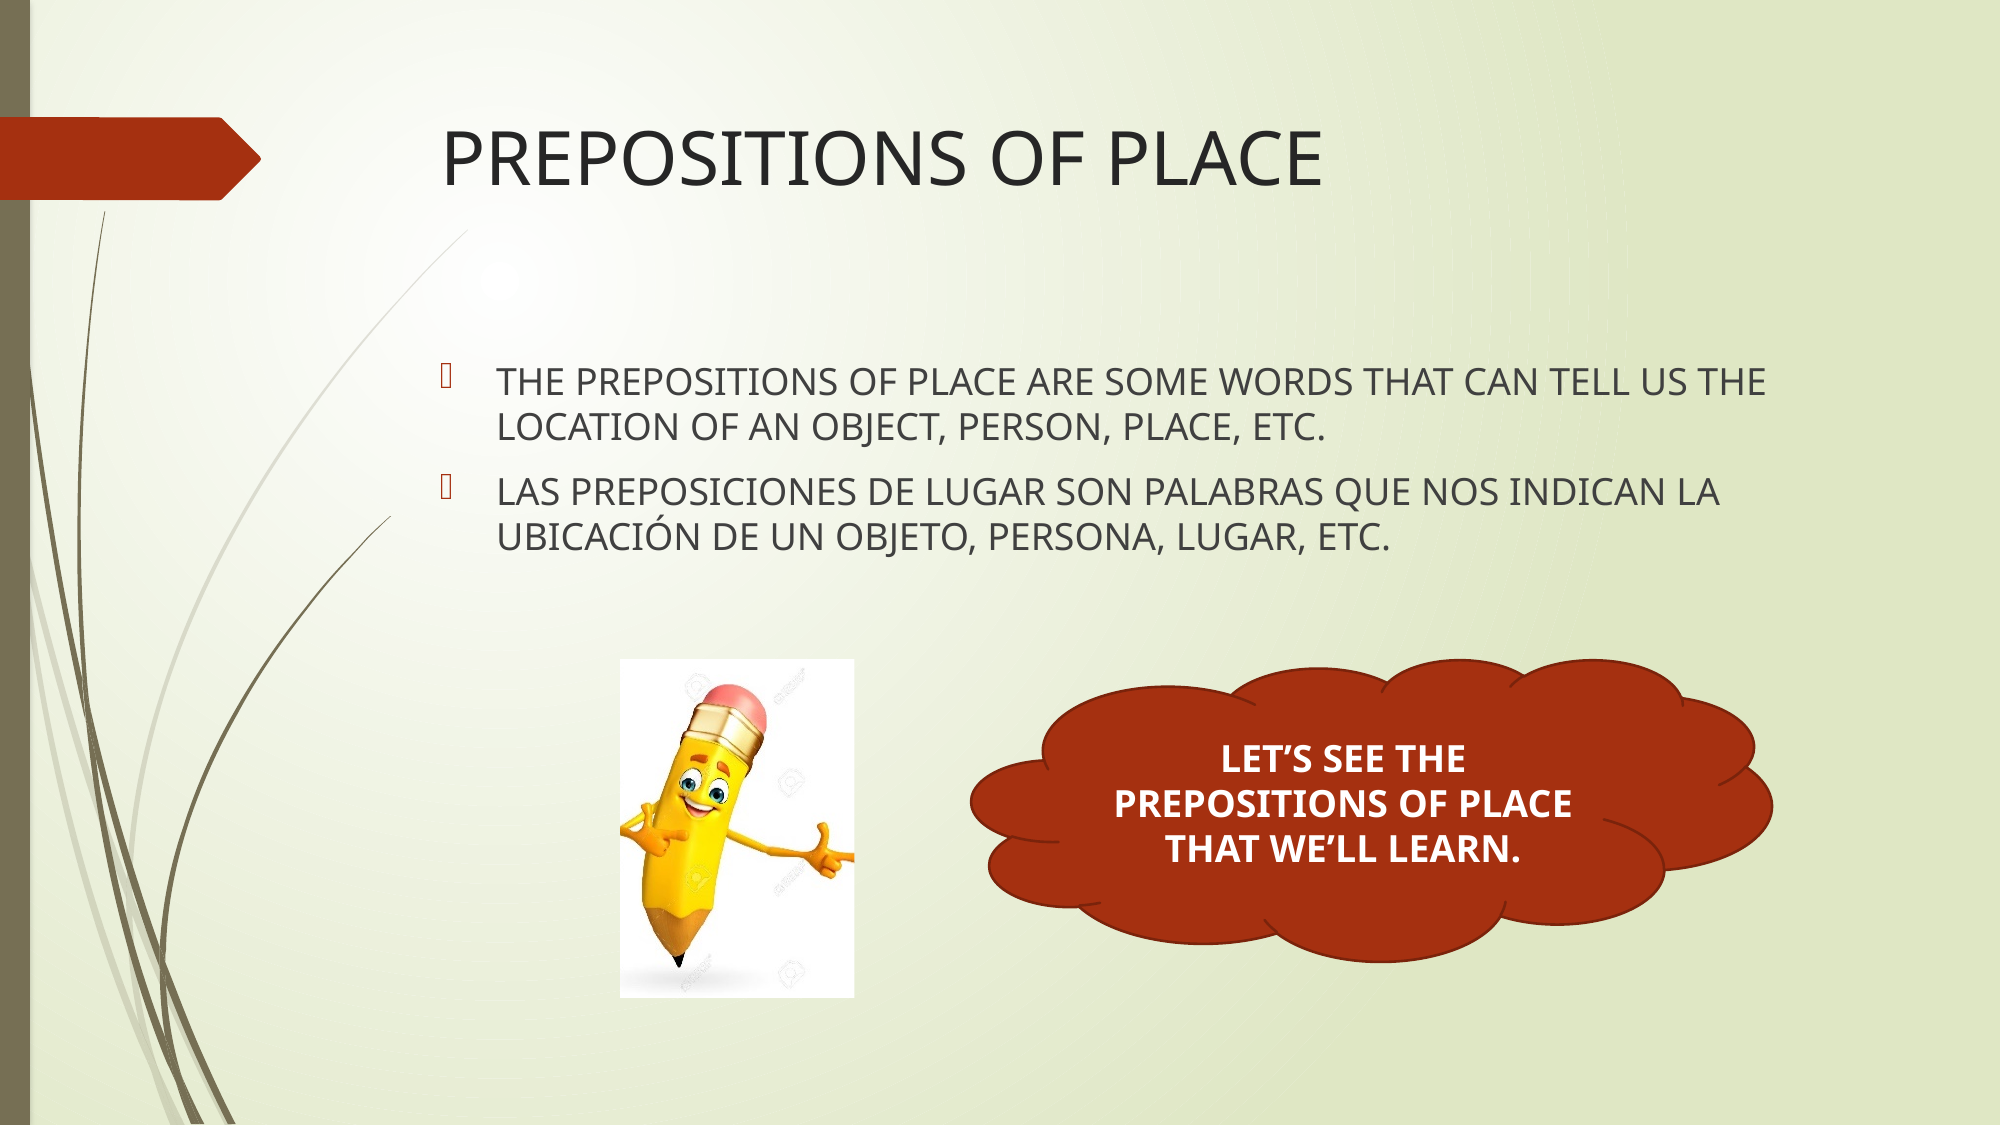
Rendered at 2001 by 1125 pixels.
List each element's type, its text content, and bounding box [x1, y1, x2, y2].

list THE PREPOSITIONS OF PLACE ARE SOME WORDS THAT CAN TELL US THE LOCATION OF AN OBJECT, PERSON, PLACE, ETC. LAS PREPOSICIONES DE LUGAR SON PALABRAS QUE NOS INDICAN LA UBICACIÓN DE UN OBJETO, PERSONA, LUGAR, ETC. [424, 350, 1888, 622]
title PREPOSITIONS OF PLACE [425, 102, 1888, 313]
text_box LET’S SEE THE PREPOSITIONS OF PLACE THAT WE’LL LEARN. [969, 658, 1774, 964]
picture [619, 658, 855, 999]
